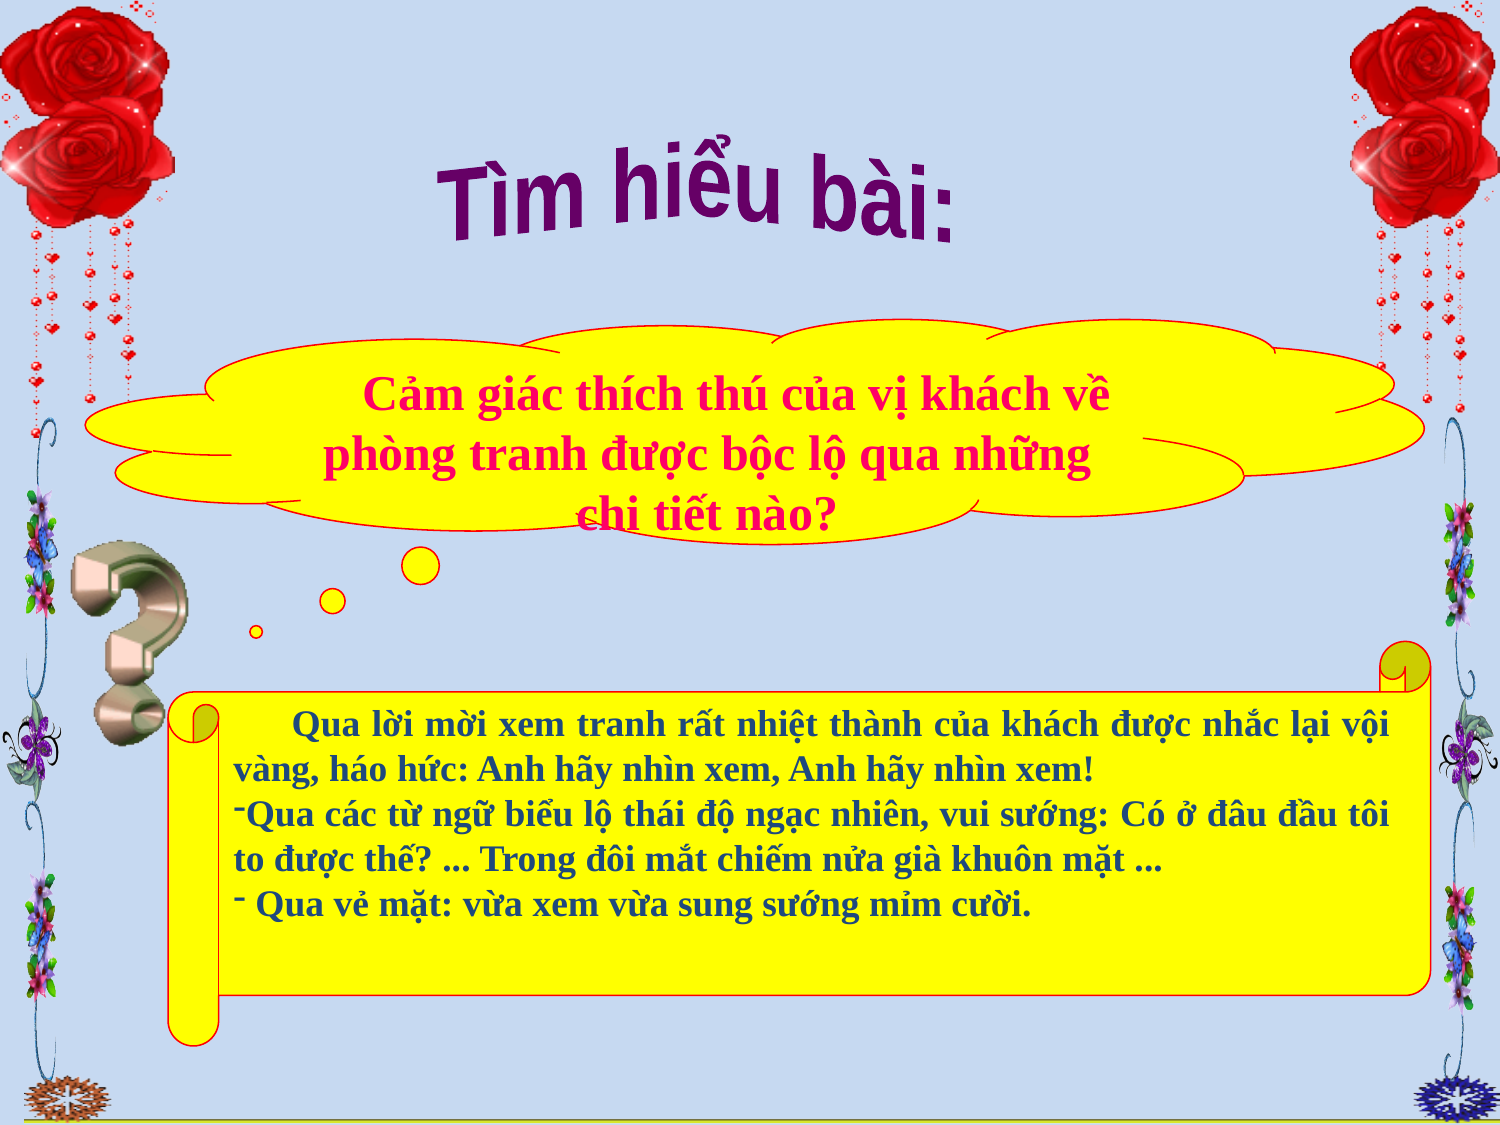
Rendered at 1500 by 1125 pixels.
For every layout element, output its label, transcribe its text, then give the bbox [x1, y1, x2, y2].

text_box Cảm giác thích thú của vị khách về phòng tranh được bộc lộ qua những chi tiết nào? [115, 319, 1410, 545]
text_box Qua lời mời xem tranh rất nhiệt thành của khách được nhắc lại vội vàng, háo hức: Anh hãy nhìn xem, Anh hãy nhìn xem! Qua các từ ngữ biểu lộ thái độ ngạc nhiên, vui sướng: Có ở đâu đầu tôi to được thế? ... Trong đôi mắt chiếm nửa già khuôn mặt ... Qua vẻ mặt: vừa xem vừa sung sướng mỉm cười. [168, 641, 1431, 1046]
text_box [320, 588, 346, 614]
picture [0, 0, 1500, 1125]
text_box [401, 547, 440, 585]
